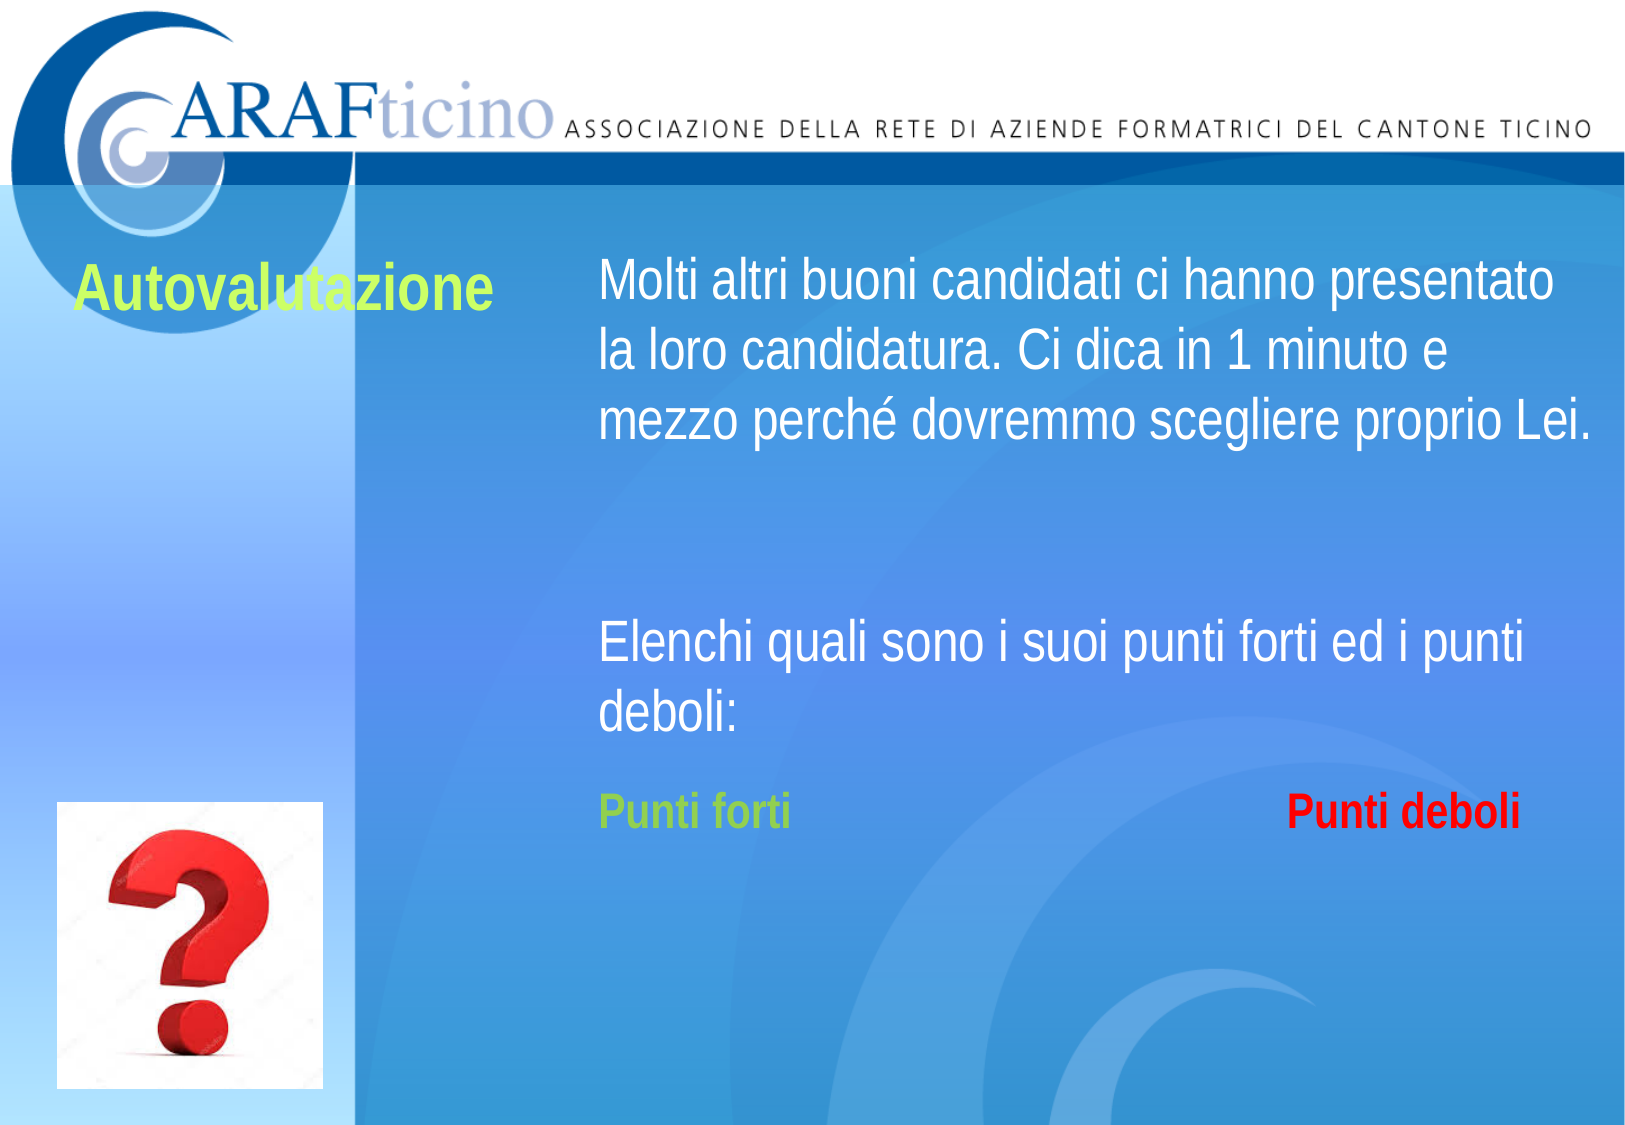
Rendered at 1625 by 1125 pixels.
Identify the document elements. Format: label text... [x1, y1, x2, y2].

title Autovalutazione [57, 236, 592, 428]
picture [0, 0, 1625, 185]
picture [57, 802, 323, 1089]
list Molti altri buoni candidati ci hanno presentato la loro candidatura. Ci dica in 1 minuto e mezzo perché dovremmo scegliere proprio Lei. Elenchi quali sono i suoi punti forti ed i punti deboli: Punti forti Punti deboli [583, 234, 1610, 361]
